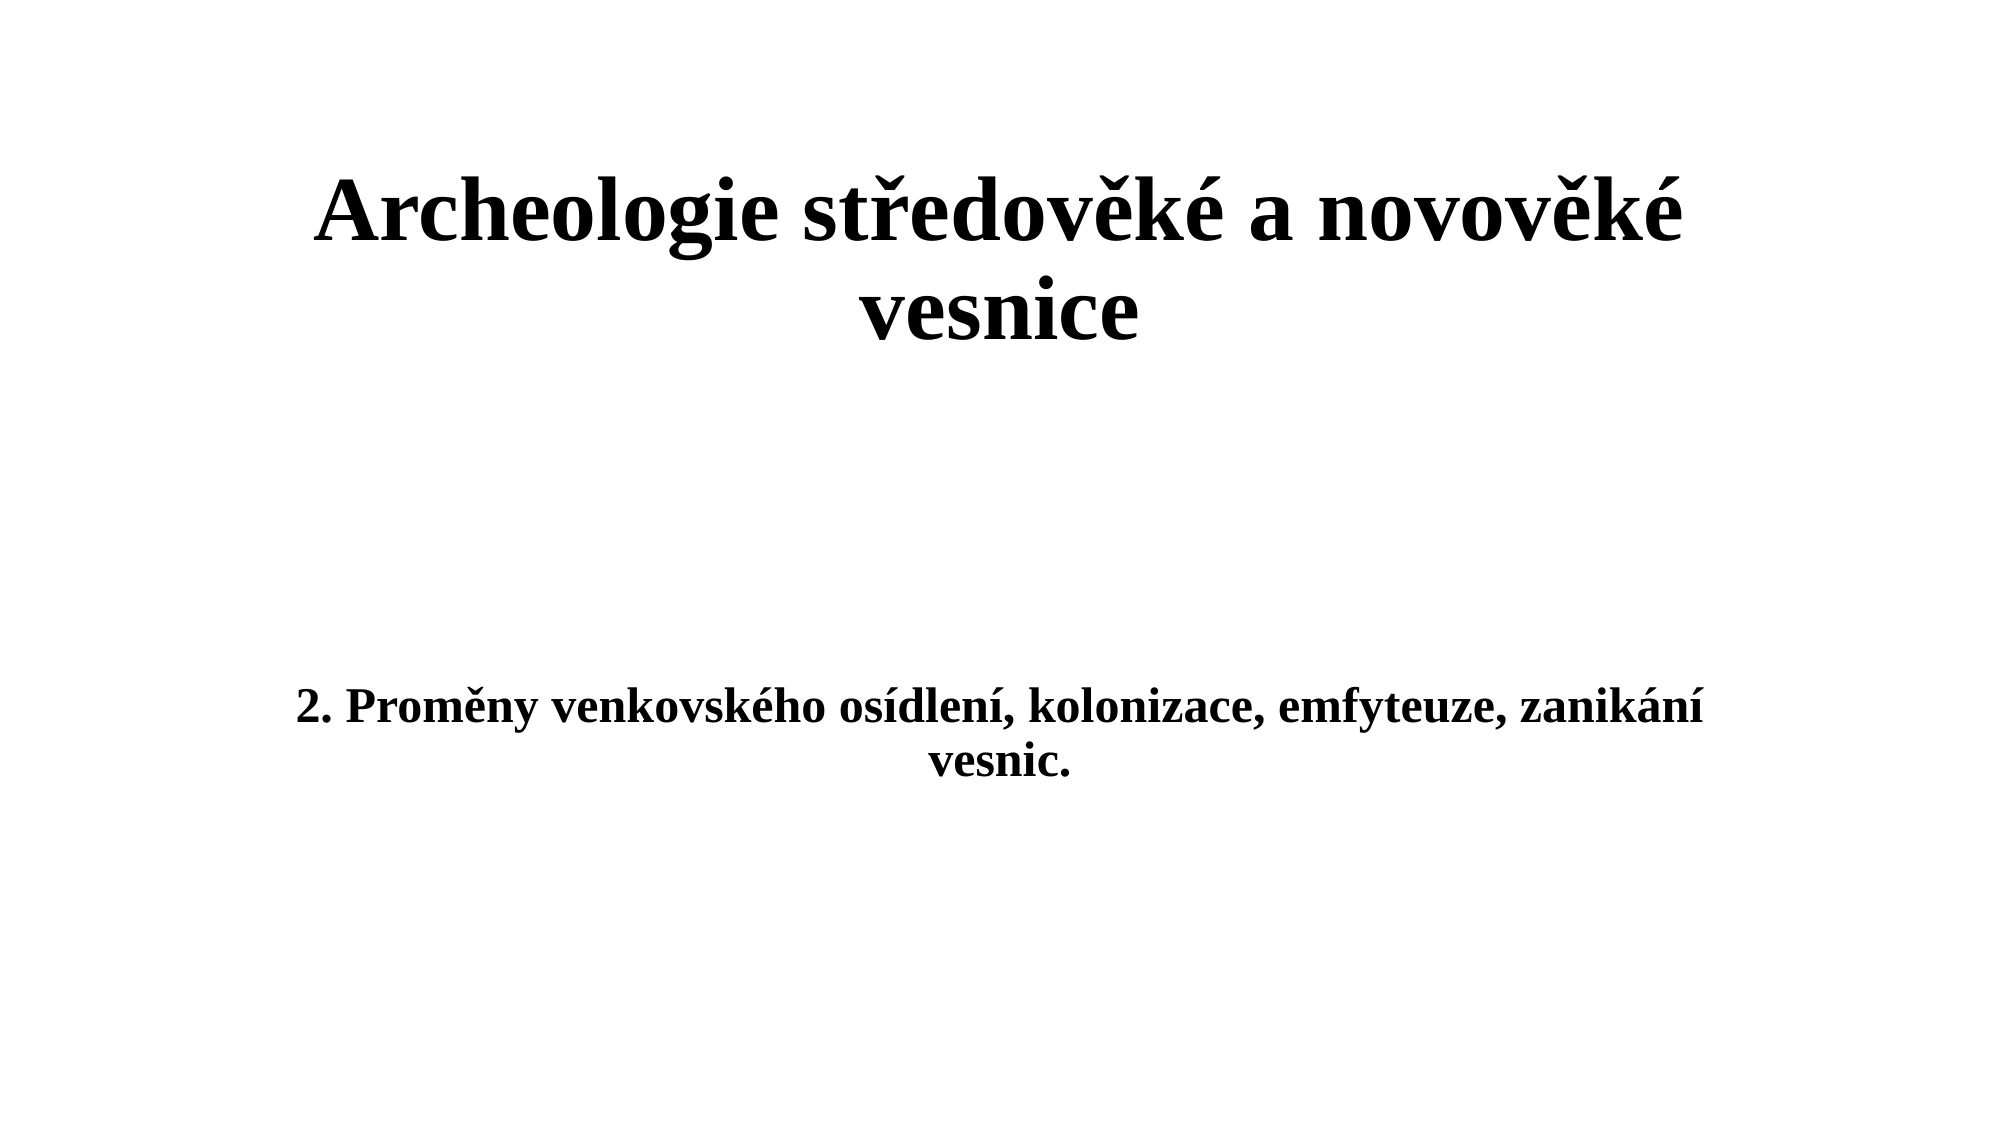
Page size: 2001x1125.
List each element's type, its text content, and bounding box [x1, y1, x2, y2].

title Archeologie středověké a novověké vesnice [249, 184, 1750, 576]
subtitle 2. Proměny venkovského osídlení, kolonizace, emfyteuze, zanikání vesnic. [249, 590, 1750, 863]
